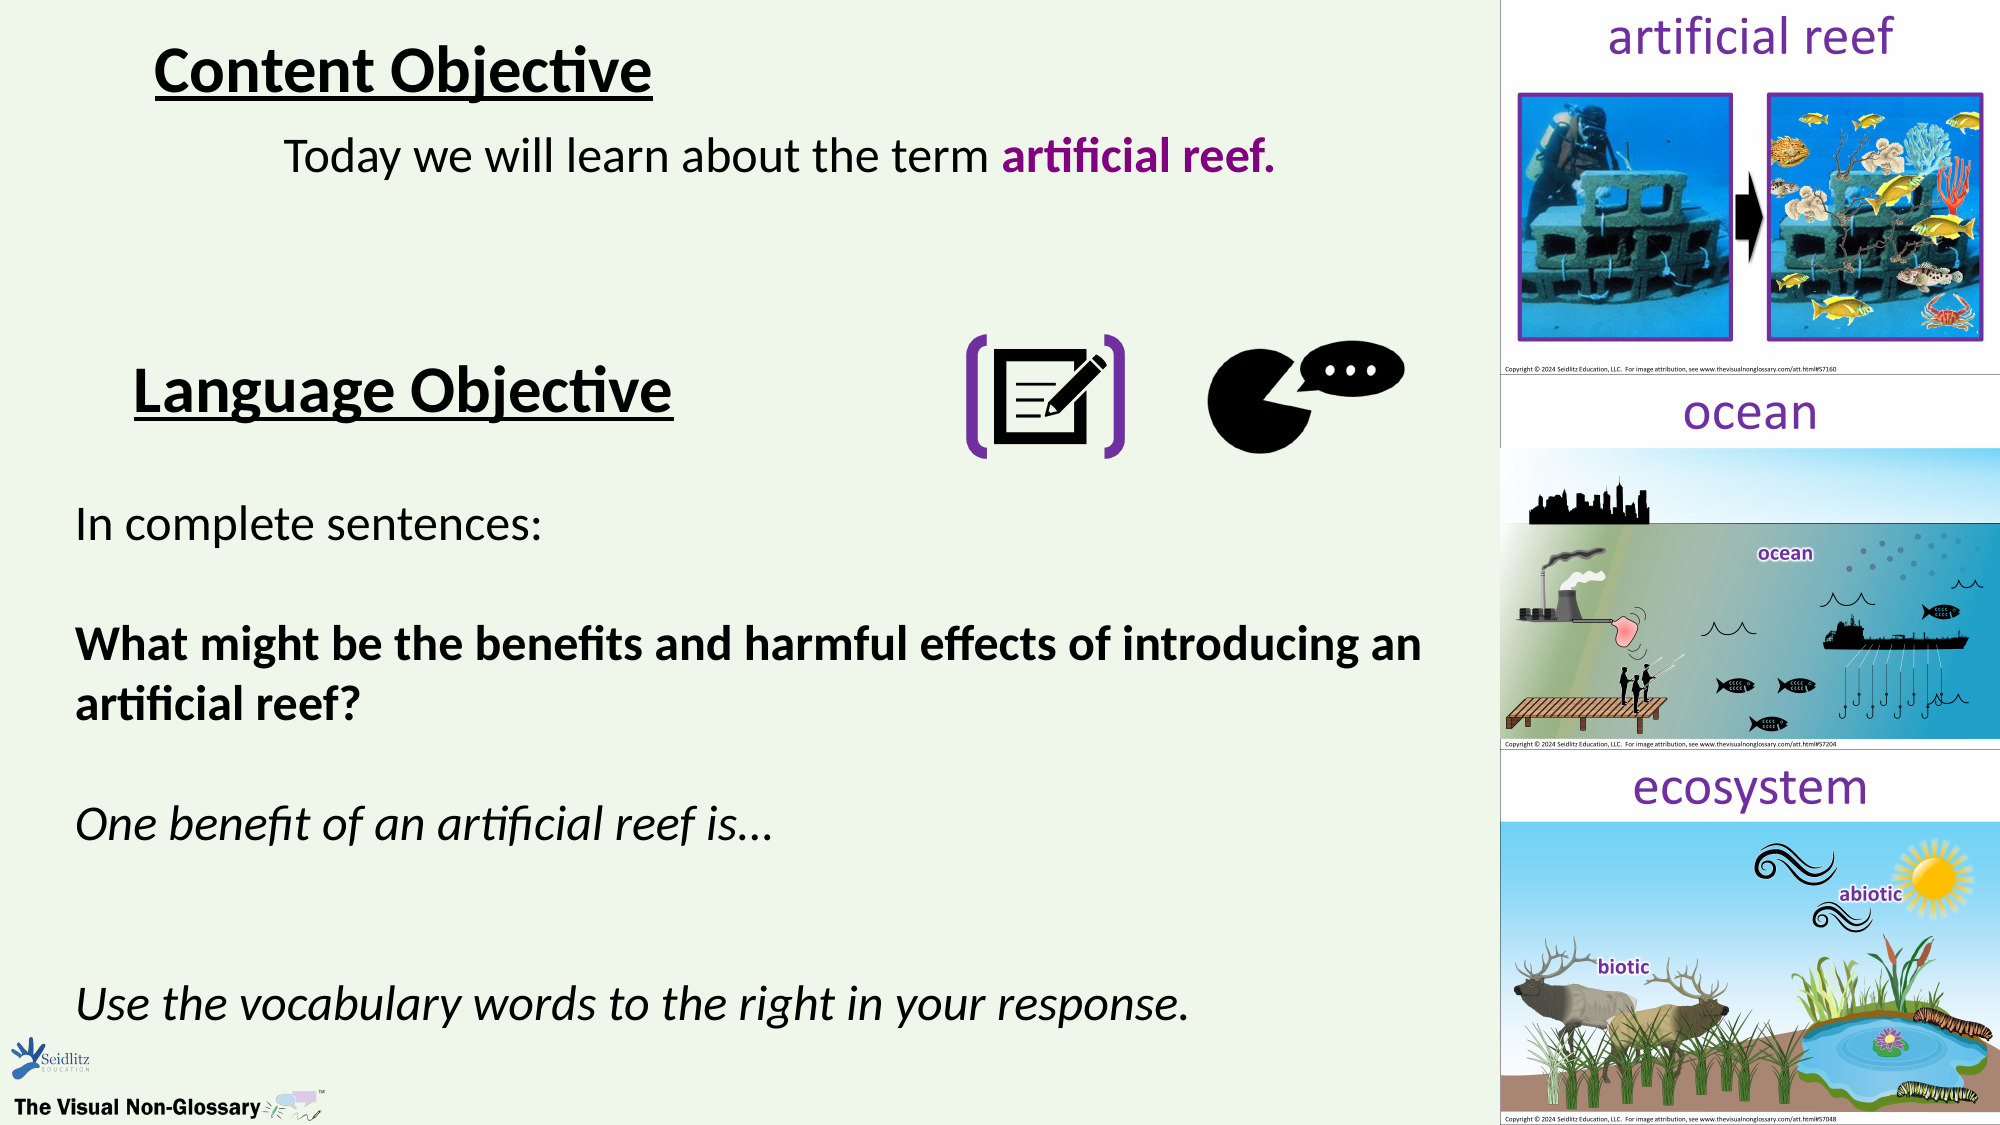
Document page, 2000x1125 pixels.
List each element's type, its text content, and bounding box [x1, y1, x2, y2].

text_box Today we will learn about the term artificial reef. [268, 115, 1292, 191]
picture [965, 334, 1126, 460]
text_box Content Objective [139, 17, 669, 113]
text_box In complete sentences: What might be the benefits and harmful effects of introducing an artificial reef? One benefit of an artificial reef is... Use the vocabulary words to the right in your response. [59, 437, 1494, 1038]
picture [0, 1034, 328, 1125]
text_box Language Objective [119, 338, 689, 434]
picture [1499, 0, 2000, 1125]
picture [1207, 340, 1405, 454]
